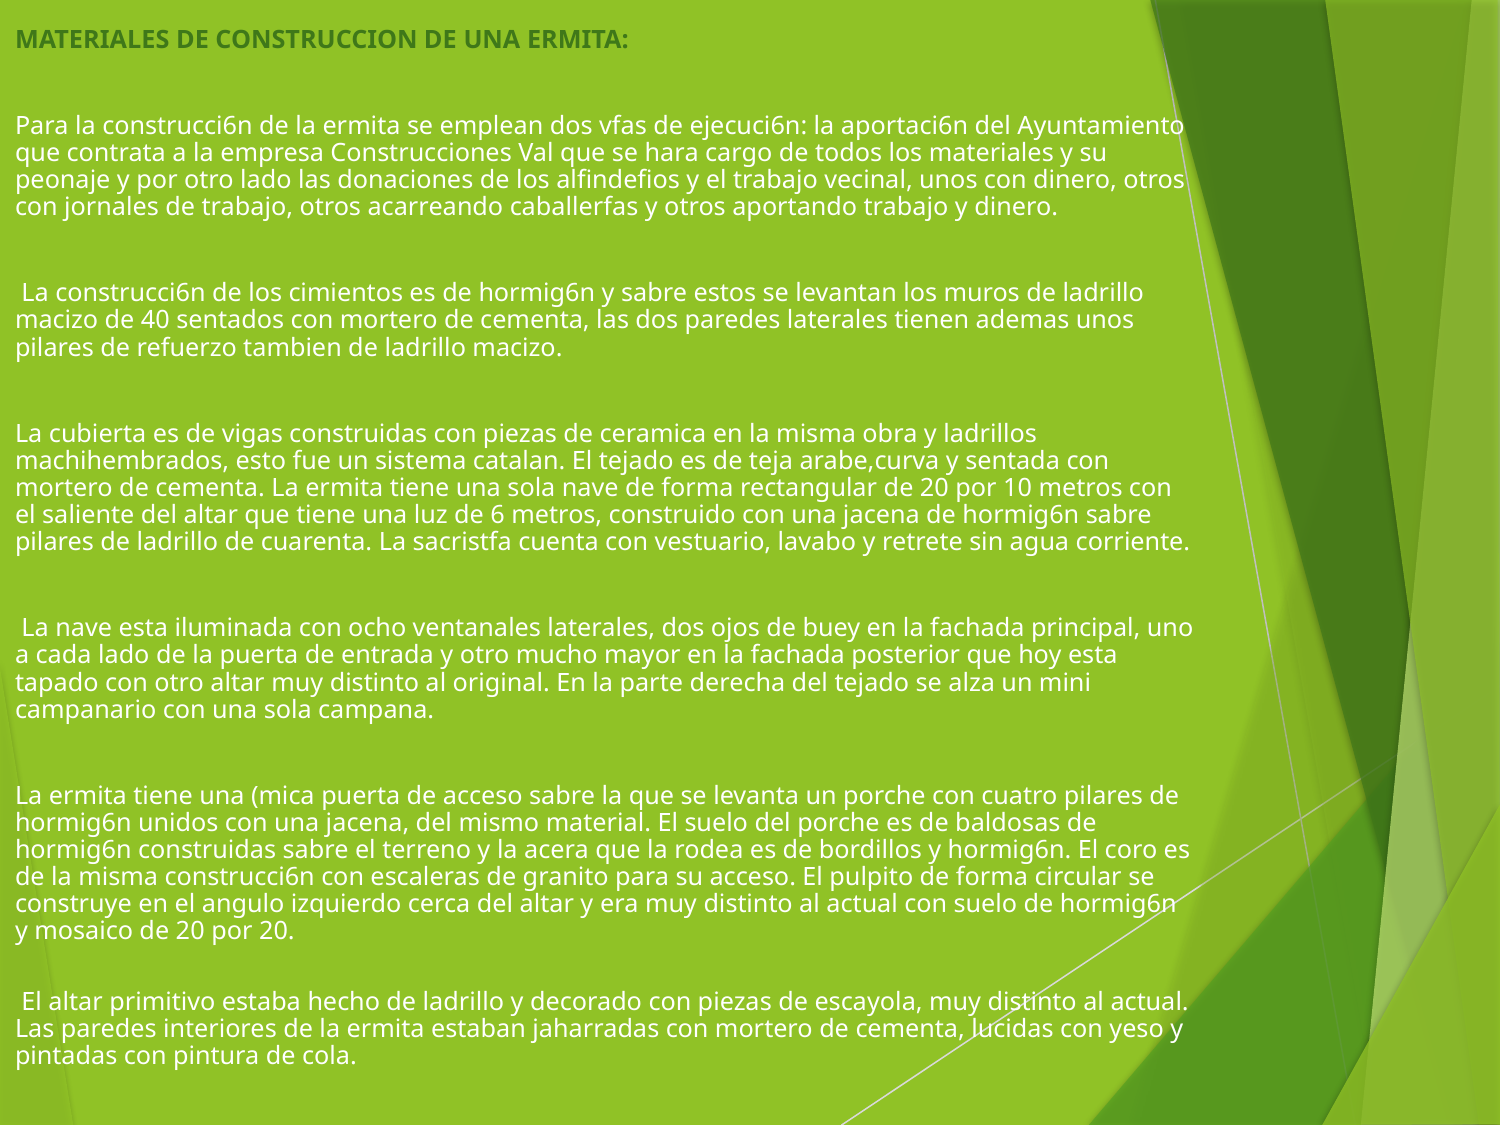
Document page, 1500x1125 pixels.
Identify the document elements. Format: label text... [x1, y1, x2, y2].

list MATERIALES DE CONSTRUCCION DE UNA ERMITA: Para la construcci6n de la ermita se emplean dos vfas de ejecuci6n: la aportaci6n del Ayuntamiento que contrata a la empresa Construcciones Val que se hara cargo de todos los materiales y su peonaje y por otro lado las donaciones de los alfindefios y el trabajo vecinal, unos con dinero, otros con jornales de trabajo, otros acarreando caballerfas y otros aportando trabajo y dinero. La construcci6n de los cimientos es de hormig6n y sabre estos se levantan los muros de ladrillo macizo de 40 sentados con mortero de cementa, las dos paredes laterales tienen ademas unos pilares de refuerzo tambien de ladrillo macizo. La cubierta es de vigas construidas con piezas de ceramica en la misma obra y ladrillos machihembrados, esto fue un sistema catalan. El tejado es de teja arabe,curva y sentada con mortero de cementa. La ermita tiene una sola nave de forma rectangular de 20 por 10 metros con el saliente del altar que tiene una luz de 6 metros, construido con una jacena de hormig6n sabre pilares de ladrillo de cuarenta. La sacristfa cuenta con vestuario, lavabo y retrete sin agua corriente. La nave esta iluminada con ocho ventanales laterales, dos ojos de buey en la fachada principal, uno a cada lado de la puerta de entrada y otro mucho mayor en la fachada posterior que hoy esta tapado con otro altar muy distinto al original. En la parte derecha del tejado se alza un mini campanario con una sola campana. La ermita tiene una (mica puerta de acceso sabre la que se levanta un porche con cuatro pilares de hormig6n unidos con una jacena, del mismo material. El suelo del porche es de baldosas de hormig6n construidas sabre el terreno y la acera que la rodea es de bordillos y hormig6n. El coro es de la misma construcci6n con escaleras de granito para su acceso. El pulpito de forma circular se construye en el angulo izquierdo cerca del altar y era muy distinto al actual con suelo de hormig6n y mosaico de 20 por 20. El altar primitivo estaba hecho de ladrillo y decorado con piezas de escayola, muy distinto al actual. Las paredes interiores de la ermita estaban jaharradas con mortero de cementa, lucidas con yeso y pintadas con pintura de cola. [0, 19, 1211, 1106]
